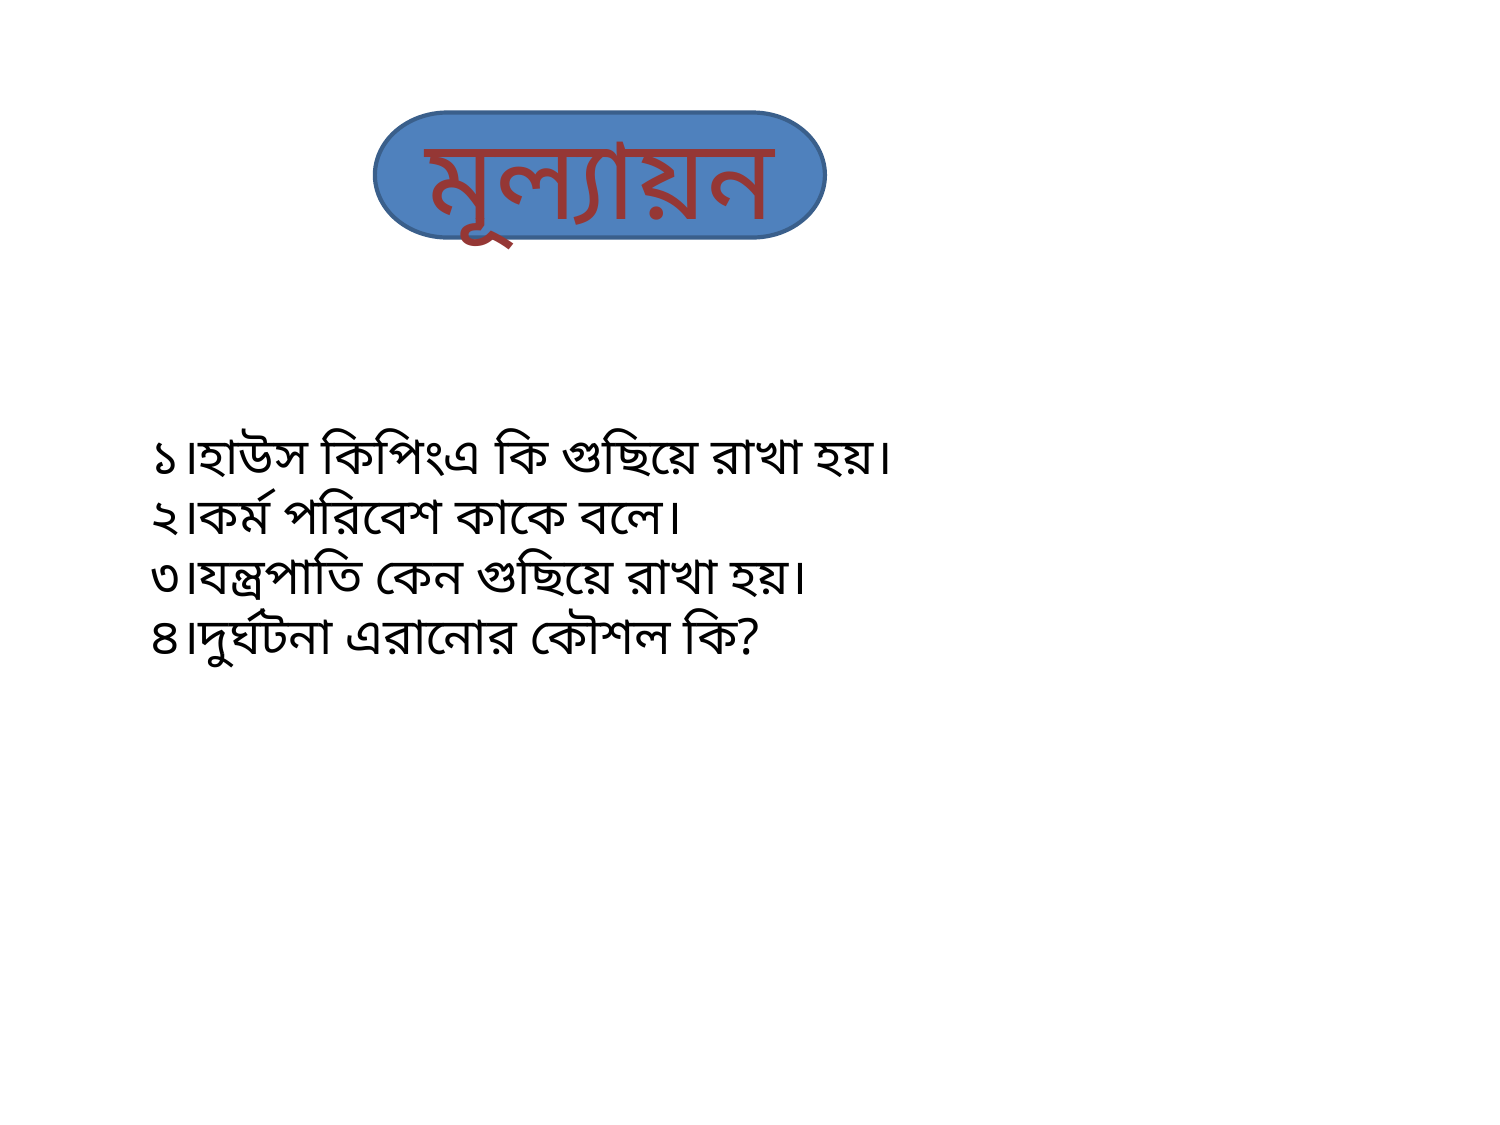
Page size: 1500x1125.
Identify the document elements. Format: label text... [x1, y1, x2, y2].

text_box মূল্যায়ন [372, 110, 828, 240]
text_box ১।হাউস কিপিংএ কি গুছিয়ে রাখা হয়। ২।কর্ম পরিবেশ কাকে বলে। ৩।যন্ত্রপাতি কেন গুছিয়ে রাখা হয়। ৪।দুর্ঘটনা এরানোর কৌশল কি? [135, 417, 908, 673]
